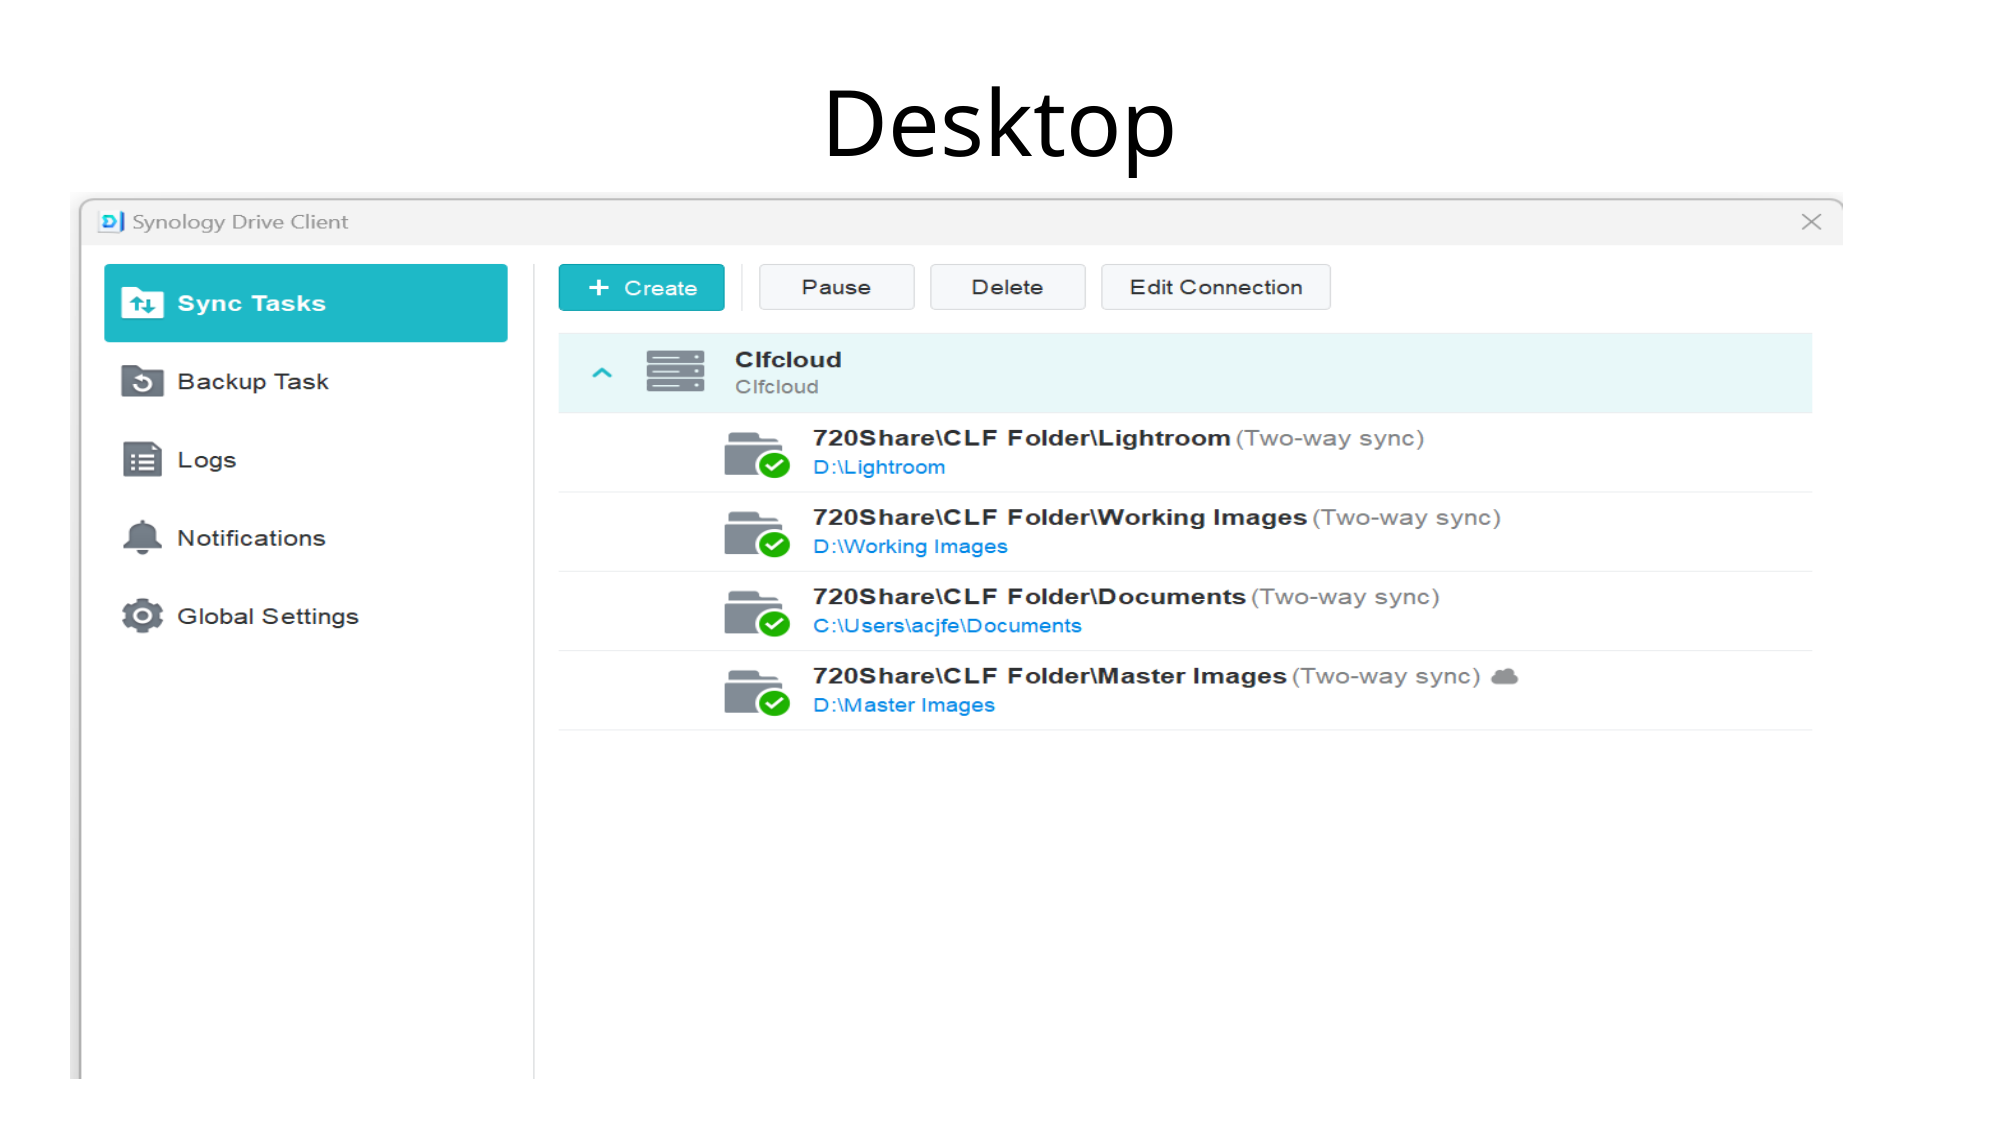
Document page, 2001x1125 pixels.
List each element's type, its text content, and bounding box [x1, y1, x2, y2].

title Desktop [137, 59, 1863, 193]
picture [70, 192, 1843, 1079]
